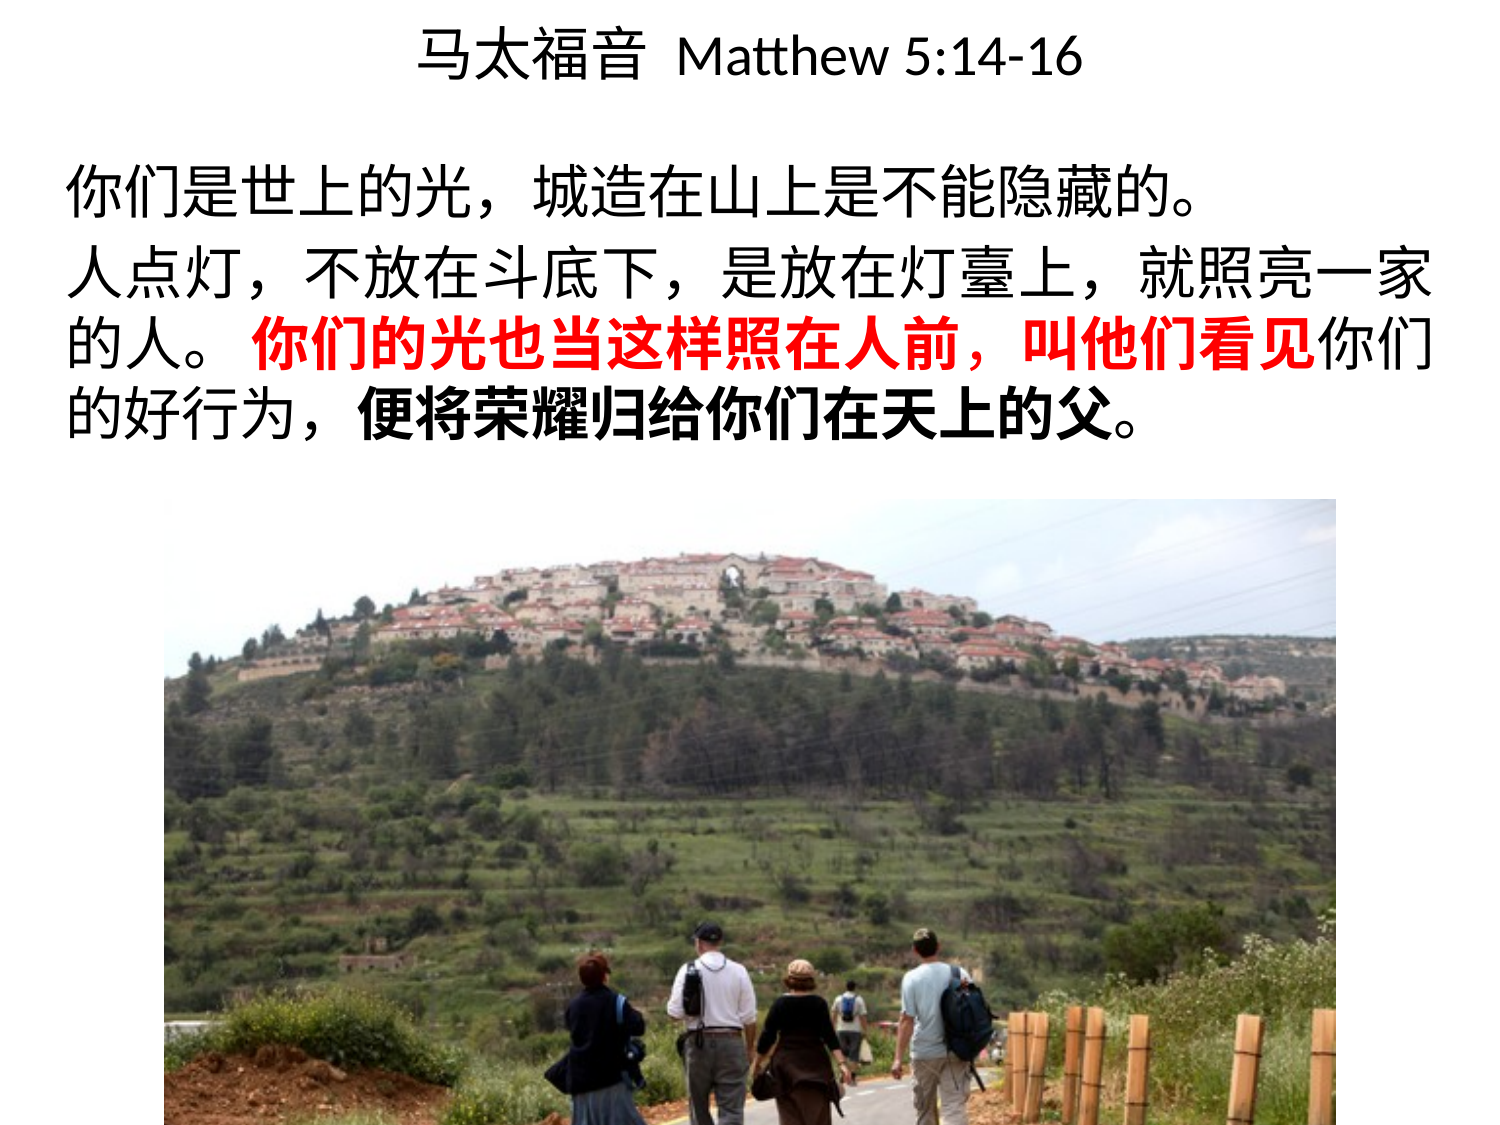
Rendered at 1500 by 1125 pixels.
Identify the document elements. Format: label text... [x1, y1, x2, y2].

list 你们是世上的光，城造在山上是不能隐藏的。 人点灯，不放在斗底下，是放在灯臺上，就照亮一家的人。 你们的光也当这样照在人前，叫他们看见你们的好行为，便将荣耀归给你们在天上的父。 [50, 147, 1450, 978]
picture [164, 499, 1336, 1125]
title 马太福音 Matthew 5:14-16 [75, 0, 1425, 105]
